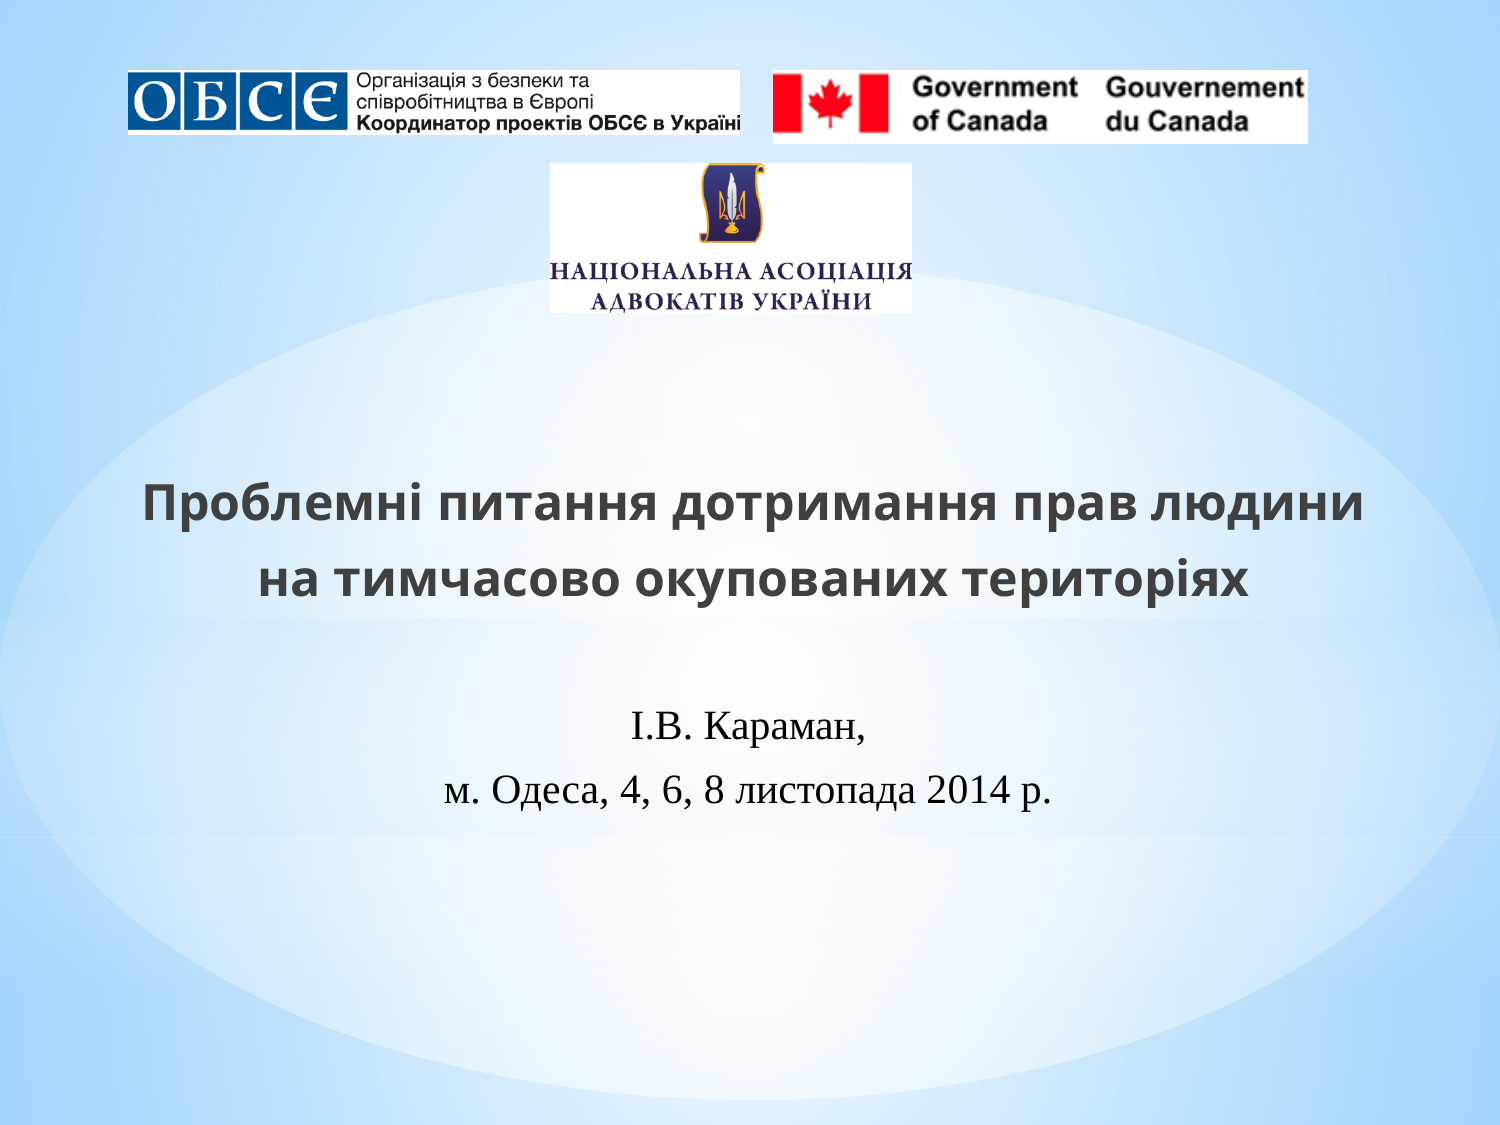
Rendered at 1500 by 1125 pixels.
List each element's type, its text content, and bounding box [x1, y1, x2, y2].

text_box [112, 70, 1388, 305]
text_box Проблемні питання дотримання прав людини на тимчасово окупованих територіях І.В. Караман, м. Одеса, 4, 6, 8 листопада 2014 р. [70, 386, 1430, 1043]
picture [550, 163, 912, 313]
picture [128, 70, 741, 135]
picture [773, 70, 1308, 144]
